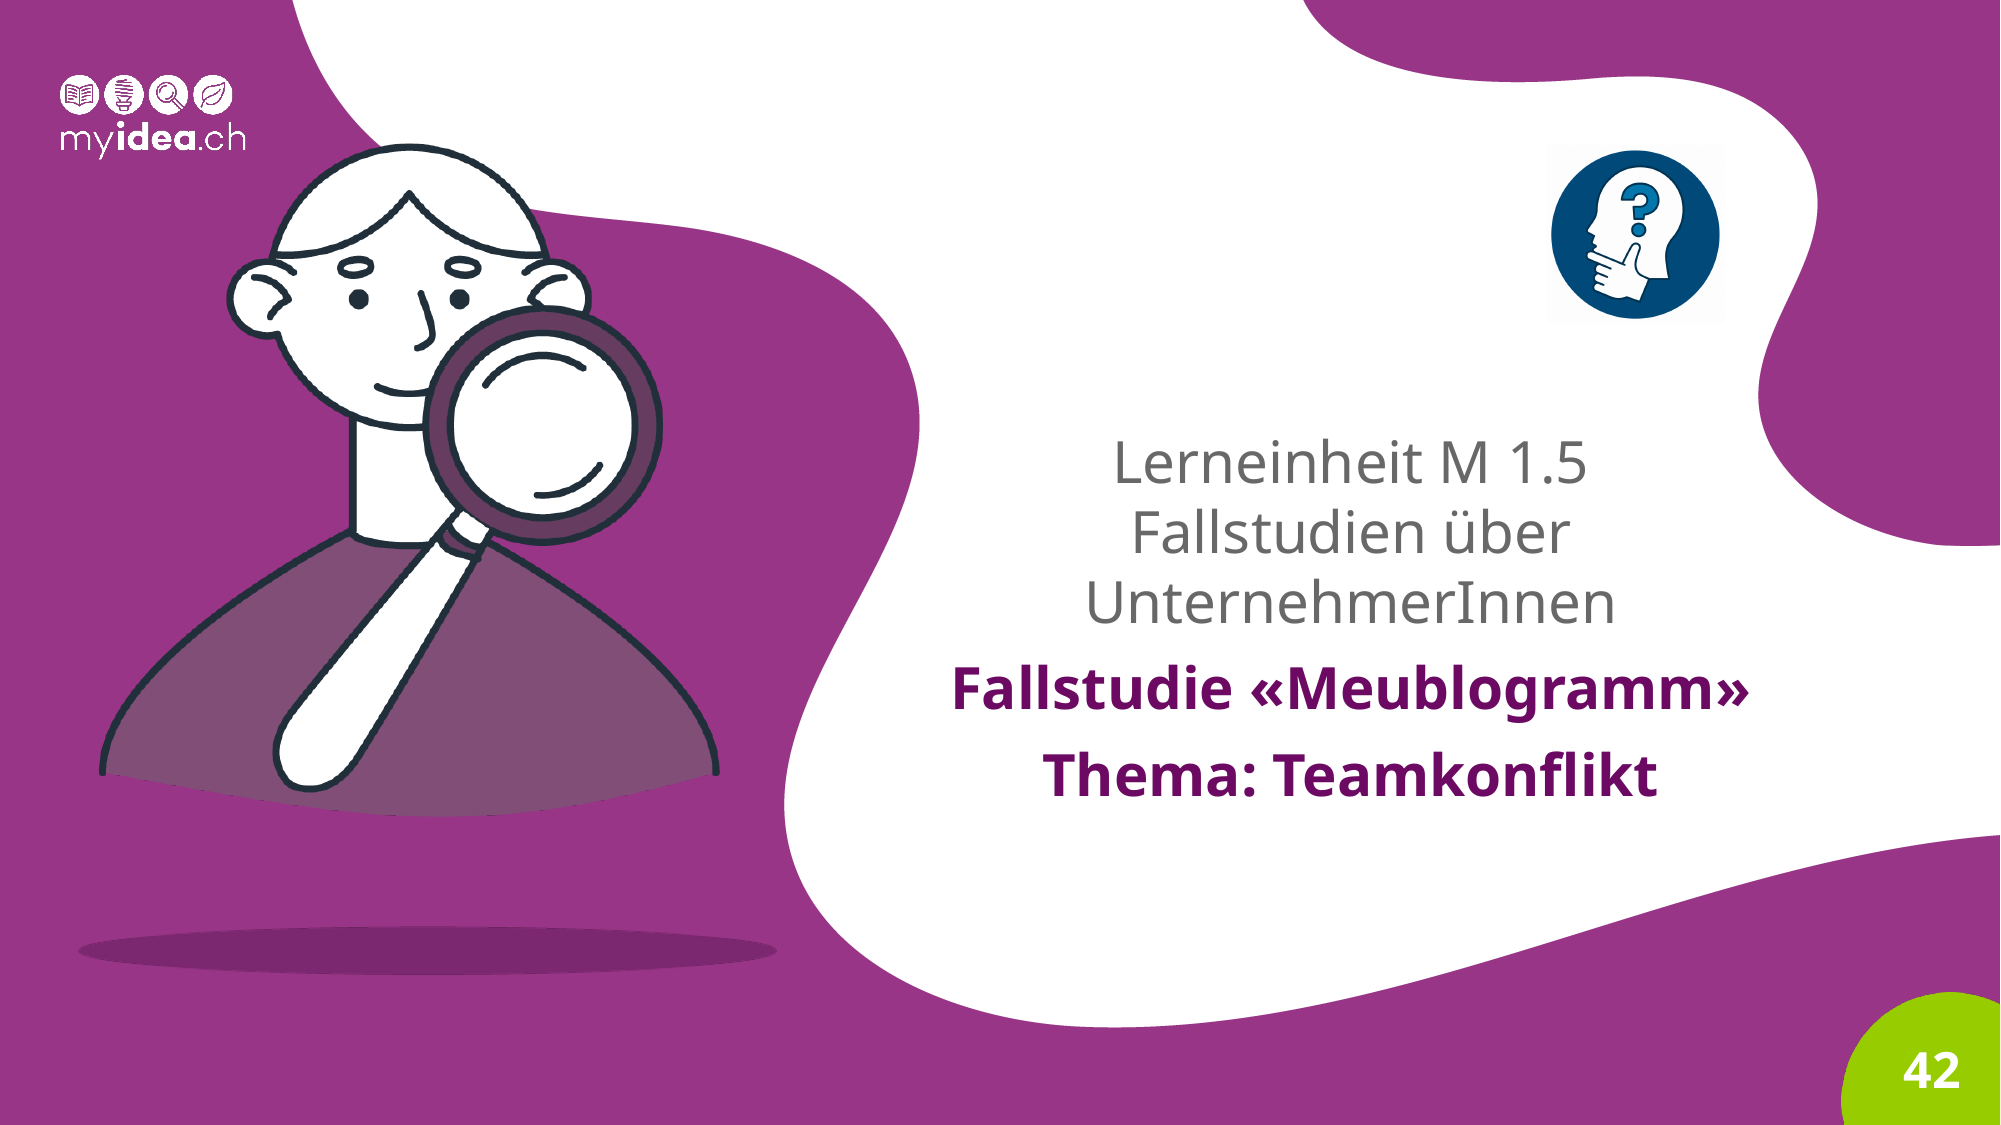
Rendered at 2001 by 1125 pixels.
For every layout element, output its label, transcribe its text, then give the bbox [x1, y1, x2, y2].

picture [0, 0, 2001, 1125]
text_box Lerneinheit M 1.5 Fallstudien über UnternehmerInnen Fallstudie «Meublogramm» Thema: Teamkonflikt [916, 417, 1785, 903]
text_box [1519, 112, 1759, 323]
slide_number 42 [1888, 1042, 1976, 1103]
